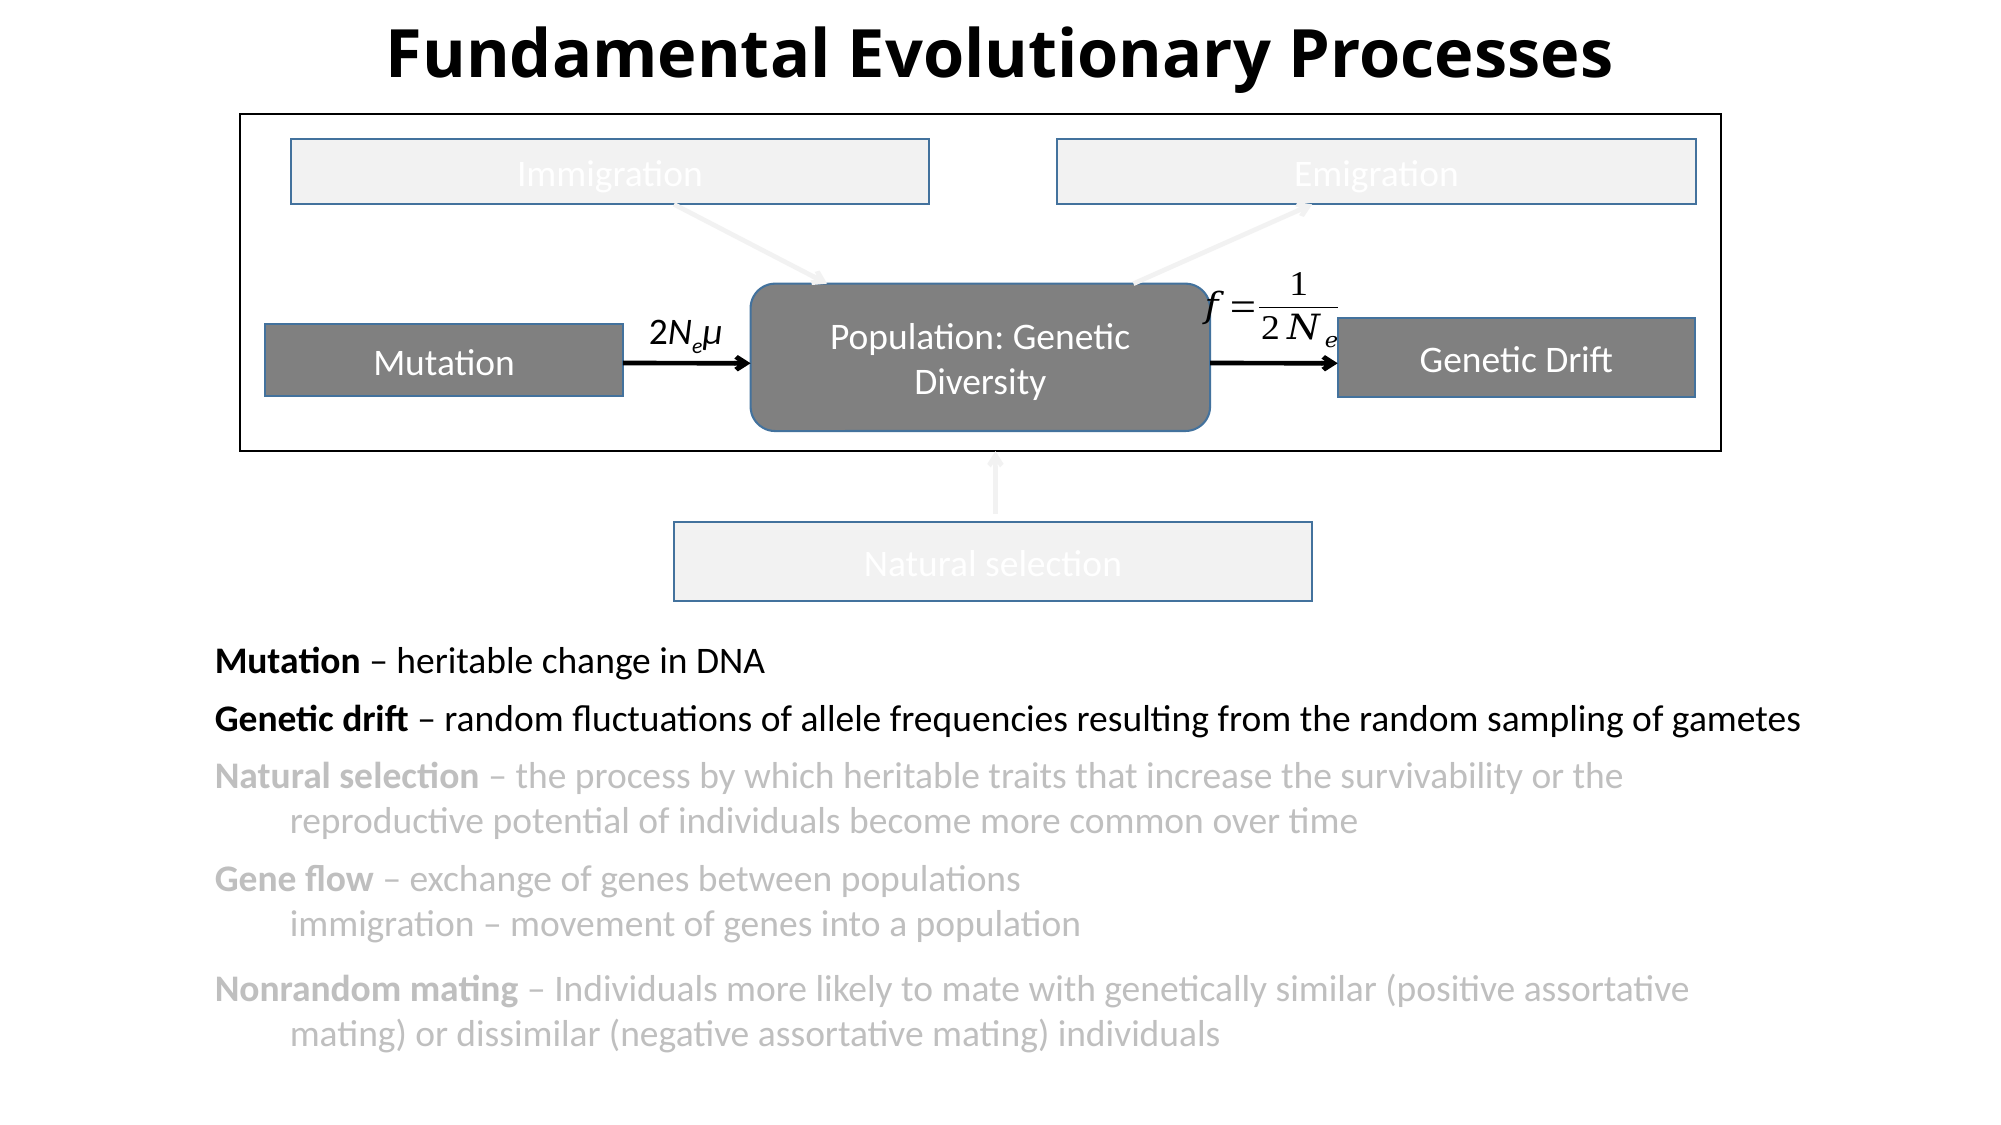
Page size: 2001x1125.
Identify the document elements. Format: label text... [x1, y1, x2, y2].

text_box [239, 113, 1721, 602]
text_box Mutation – heritable change in DNA Genetic drift – random fluctuations of allele frequencies resulting from the random sampling of gametes Natural selection – the process by which heritable traits that increase the survivability or the reproductive potential of individuals become more common over time Gene flow – exchange of genes between populations immigration – movement of genes into a population Nonrandom mating – Individuals more likely to mate with genetically similar (positive assortative mating) or dissimilar (negative assortative mating) individuals [200, 628, 1825, 1107]
title Fundamental Evolutionary Processes [324, 3, 1675, 109]
